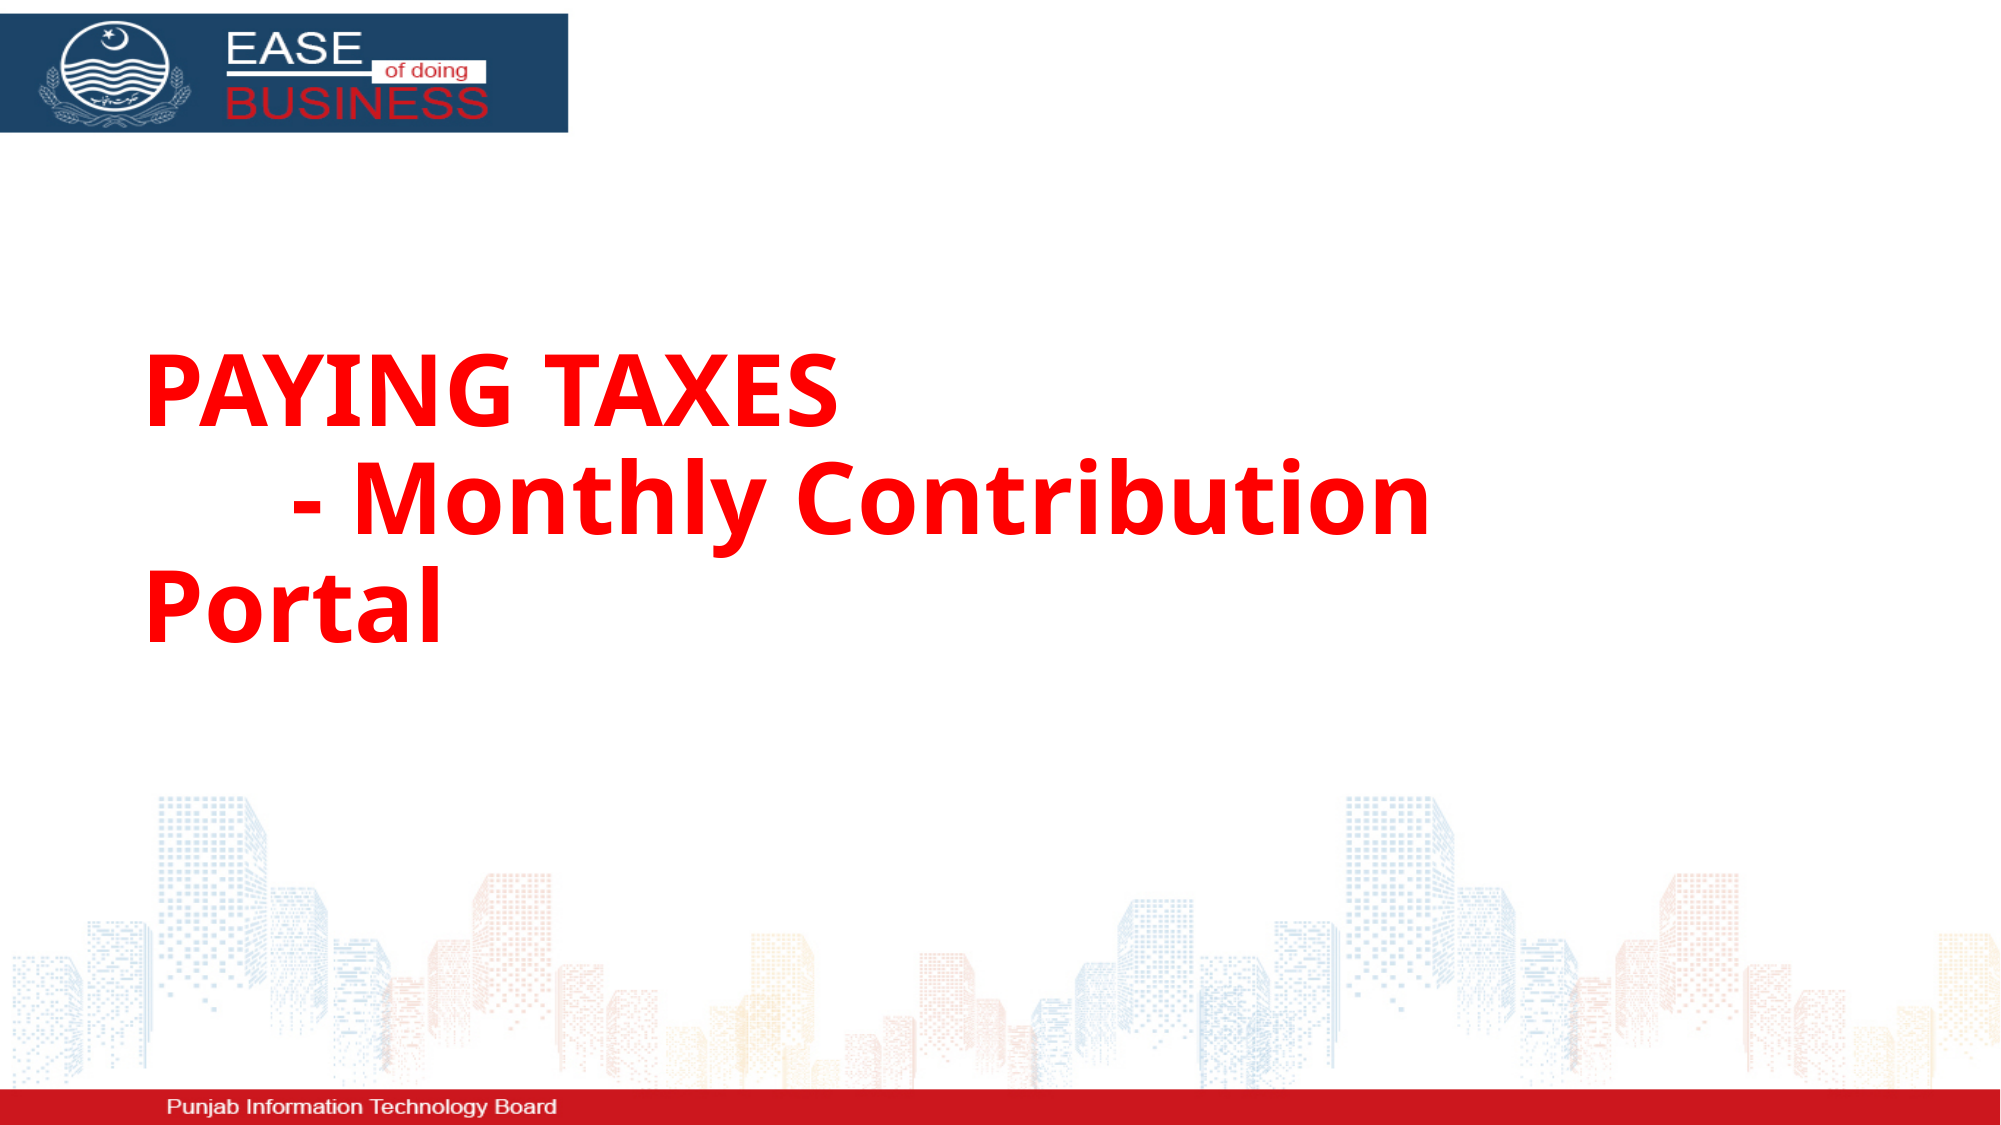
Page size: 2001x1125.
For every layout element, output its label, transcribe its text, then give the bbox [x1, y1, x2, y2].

title PAYING TAXES - Monthly Contribution Portal [126, 499, 1644, 624]
picture [0, 0, 2001, 1125]
